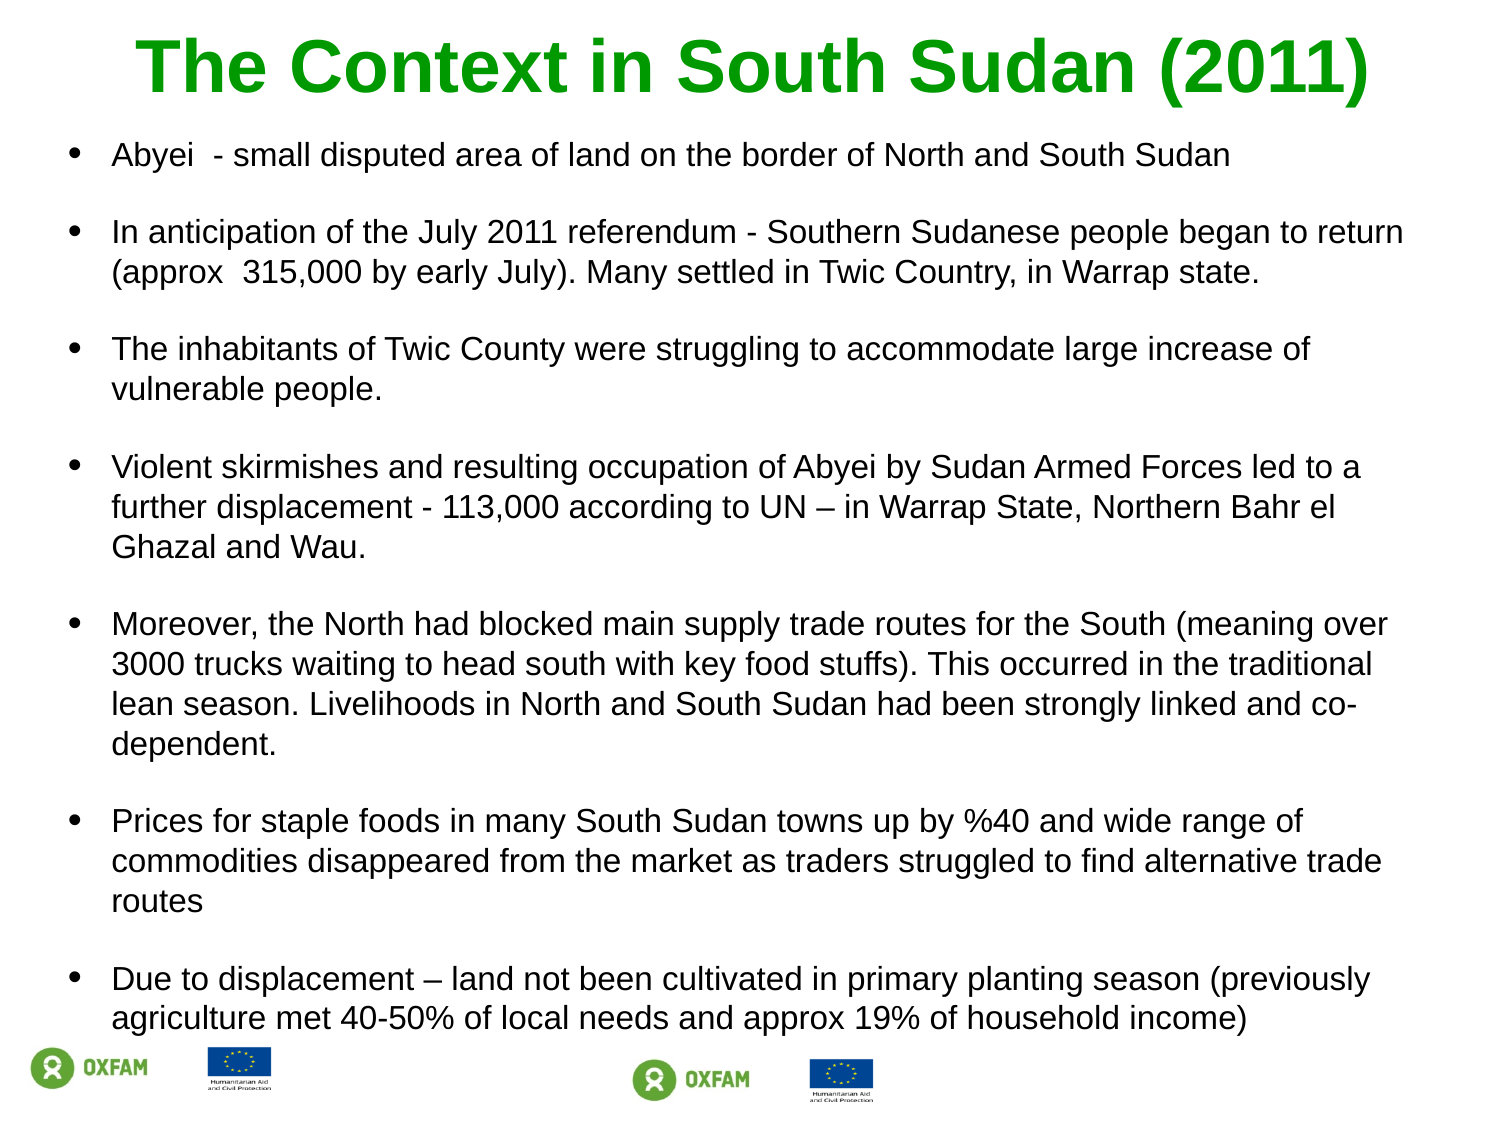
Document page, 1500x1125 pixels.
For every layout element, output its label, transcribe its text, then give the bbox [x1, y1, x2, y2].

text_box The Context in South Sudan (2011) [41, 0, 1467, 125]
picture [29, 1046, 53, 1090]
text_box Abyei - small disputed area of land on the border of North and South Sudan In anticipation of the July 2011 referendum - Southern Sudanese people began to return (approx 315,000 by early July). Many settled in Twic Country, in Warrap state. The inhabitants of Twic County were struggling to accommodate large increase of vulnerable people. Violent skirmishes and resulting occupation of Abyei by Sudan Armed Forces led to a further displacement - 113,000 according to UN – in Warrap State, Northern Bahr el Ghazal and Wau. Moreover, the North had blocked main supply trade routes for the South (meaning over 3000 trucks waiting to head south with key food stuffs). This occurred in the traditional lean season. Livelihoods in North and South Sudan had been strongly linked and co-dependent. Prices for staple foods in many South Sudan towns up by %40 and wide range of commodities disappeared from the market as traders struggled to find alternative trade routes Due to displacement – land not been cultivated in primary planting season (previously agriculture met 40-50% of local needs and approx 19% of household income) [53, 125, 1436, 1122]
